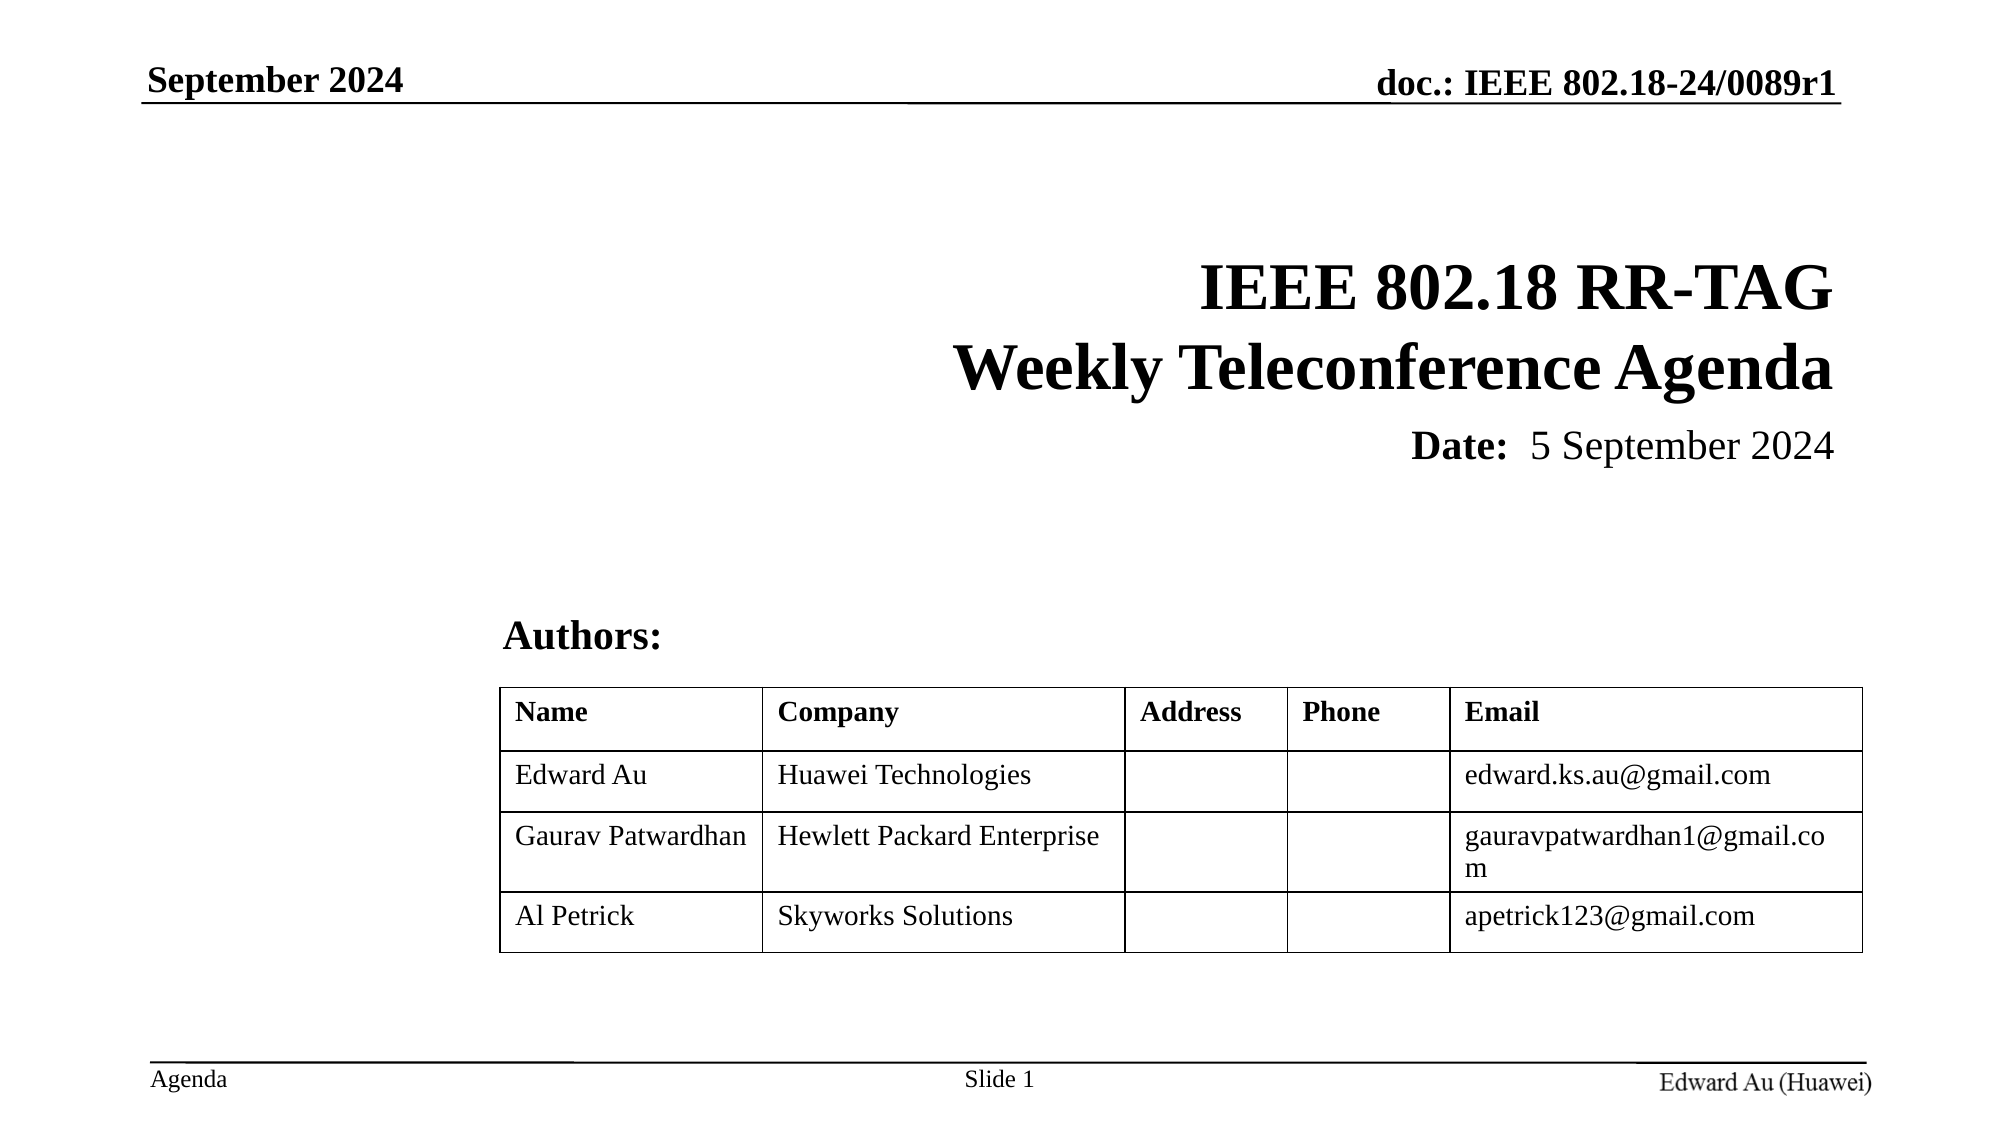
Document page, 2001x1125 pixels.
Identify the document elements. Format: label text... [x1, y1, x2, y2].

table_cell Hewlett Packard Enterprise [763, 813, 1124, 891]
table_header Phone [1288, 688, 1449, 750]
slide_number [146, 54, 526, 101]
table_header Company [763, 688, 1124, 750]
table_cell [1288, 752, 1449, 811]
title IEEE 802.18 RR-TAG Weekly Teleconference Agenda [574, 235, 1851, 410]
table_cell Skyworks Solutions [763, 893, 1124, 952]
table_cell Huawei Technologies [763, 752, 1124, 811]
table_cell [1126, 752, 1287, 811]
table_cell Edward Au [501, 752, 762, 811]
table_header Name [501, 688, 762, 750]
table_cell apetrick123@gmail.com [1451, 893, 1862, 952]
table_cell gauravpatwardhan1@gmail.com [1451, 813, 1862, 891]
table_cell [1126, 893, 1287, 952]
table_cell edward.ks.au@gmail.com [1451, 752, 1862, 811]
table_header Address [1126, 688, 1287, 750]
table_cell [1126, 813, 1287, 891]
table_cell [1288, 813, 1449, 891]
slide_number Slide 1 [933, 1061, 1067, 1123]
text_box Authors: [487, 599, 725, 663]
list Date: 5 September 2024 [574, 410, 1851, 538]
table_cell [1288, 893, 1449, 952]
table_cell Al Petrick [501, 893, 762, 952]
picture [1174, 1058, 1887, 1113]
table_cell Gaurav Patwardhan [501, 813, 762, 891]
table_header Email [1451, 688, 1862, 750]
